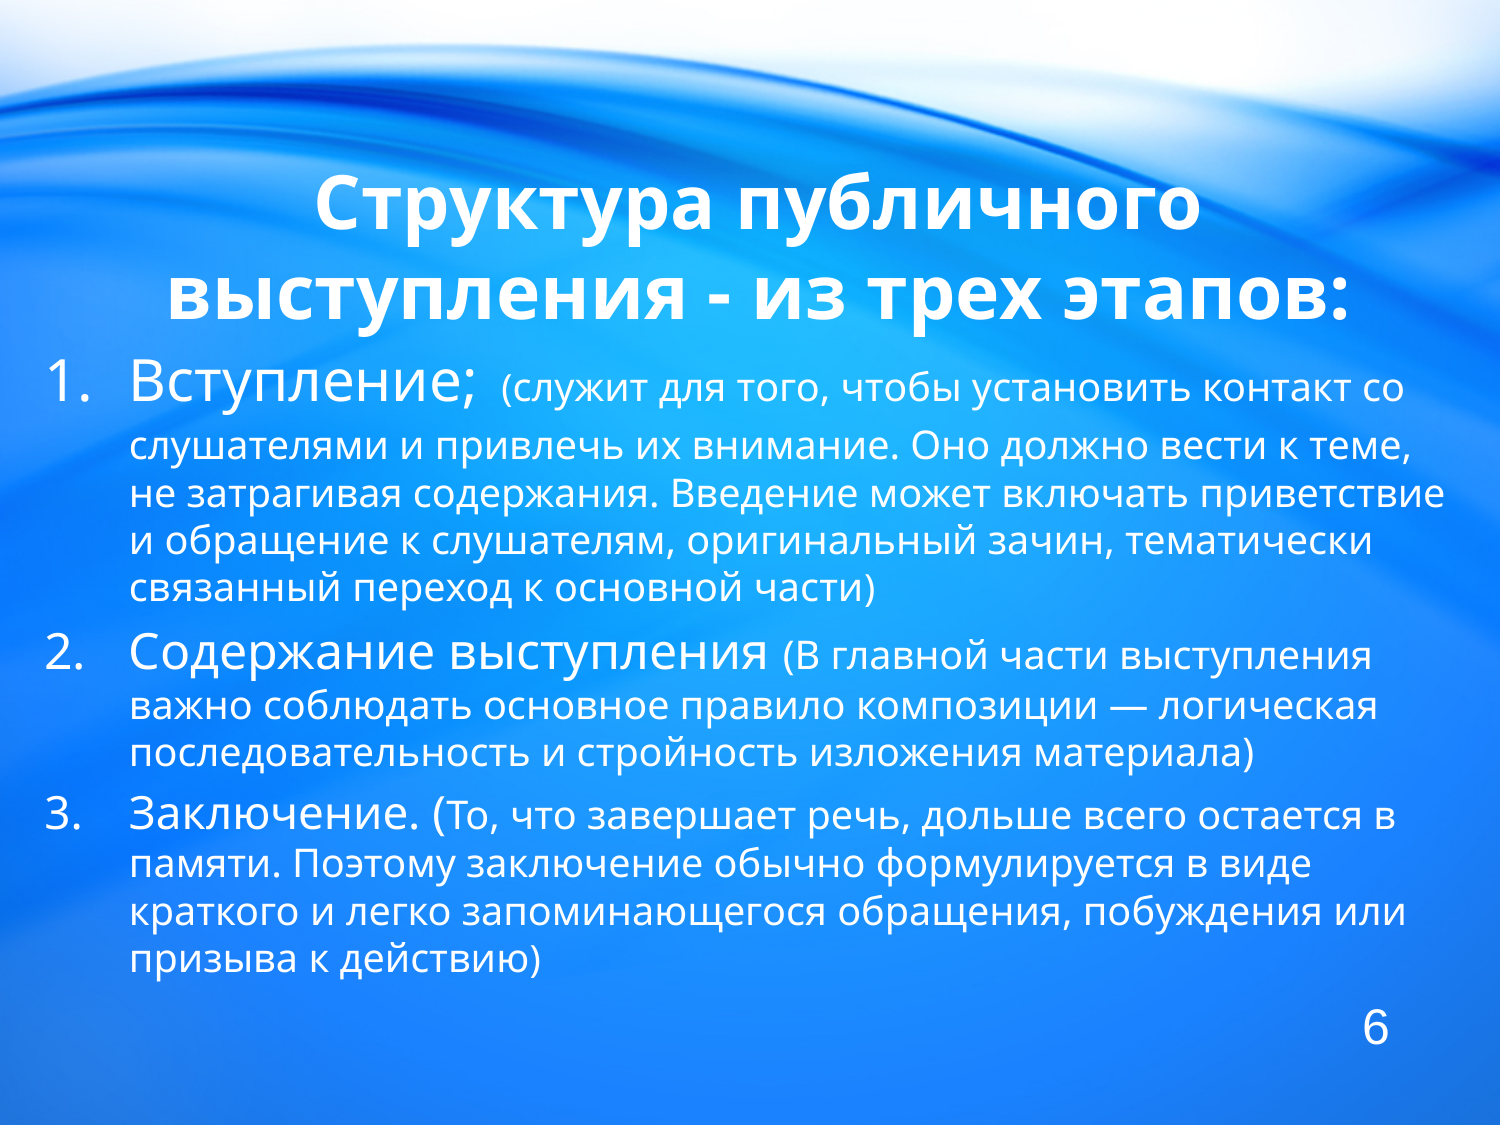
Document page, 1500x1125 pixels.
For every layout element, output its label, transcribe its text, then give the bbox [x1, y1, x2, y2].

list Вступление; (служит для того, чтобы установить контакт со слушателями и привлечь их внимание. Оно должно вести к теме, не затрагивая содержания. Введение может включать приветствие и обращение к слушателям, оригинальный зачин, тематически связанный переход к основной части) Содержание выступления (В главной части выступления важно соблюдать основное правило композиции — логическая последовательность и стройность изложения материала) Заключение. (То, что завершает речь, дольше всего остается в памяти. Поэтому заключение обычно формулируется в виде краткого и легко запоминающегося обращения, побуждения или призыва к действию) [29, 302, 1483, 1013]
title Структура публичного выступления - из трех этапов: [64, 113, 1453, 302]
text_box 6 [1340, 987, 1412, 1063]
picture [0, 0, 1500, 1125]
